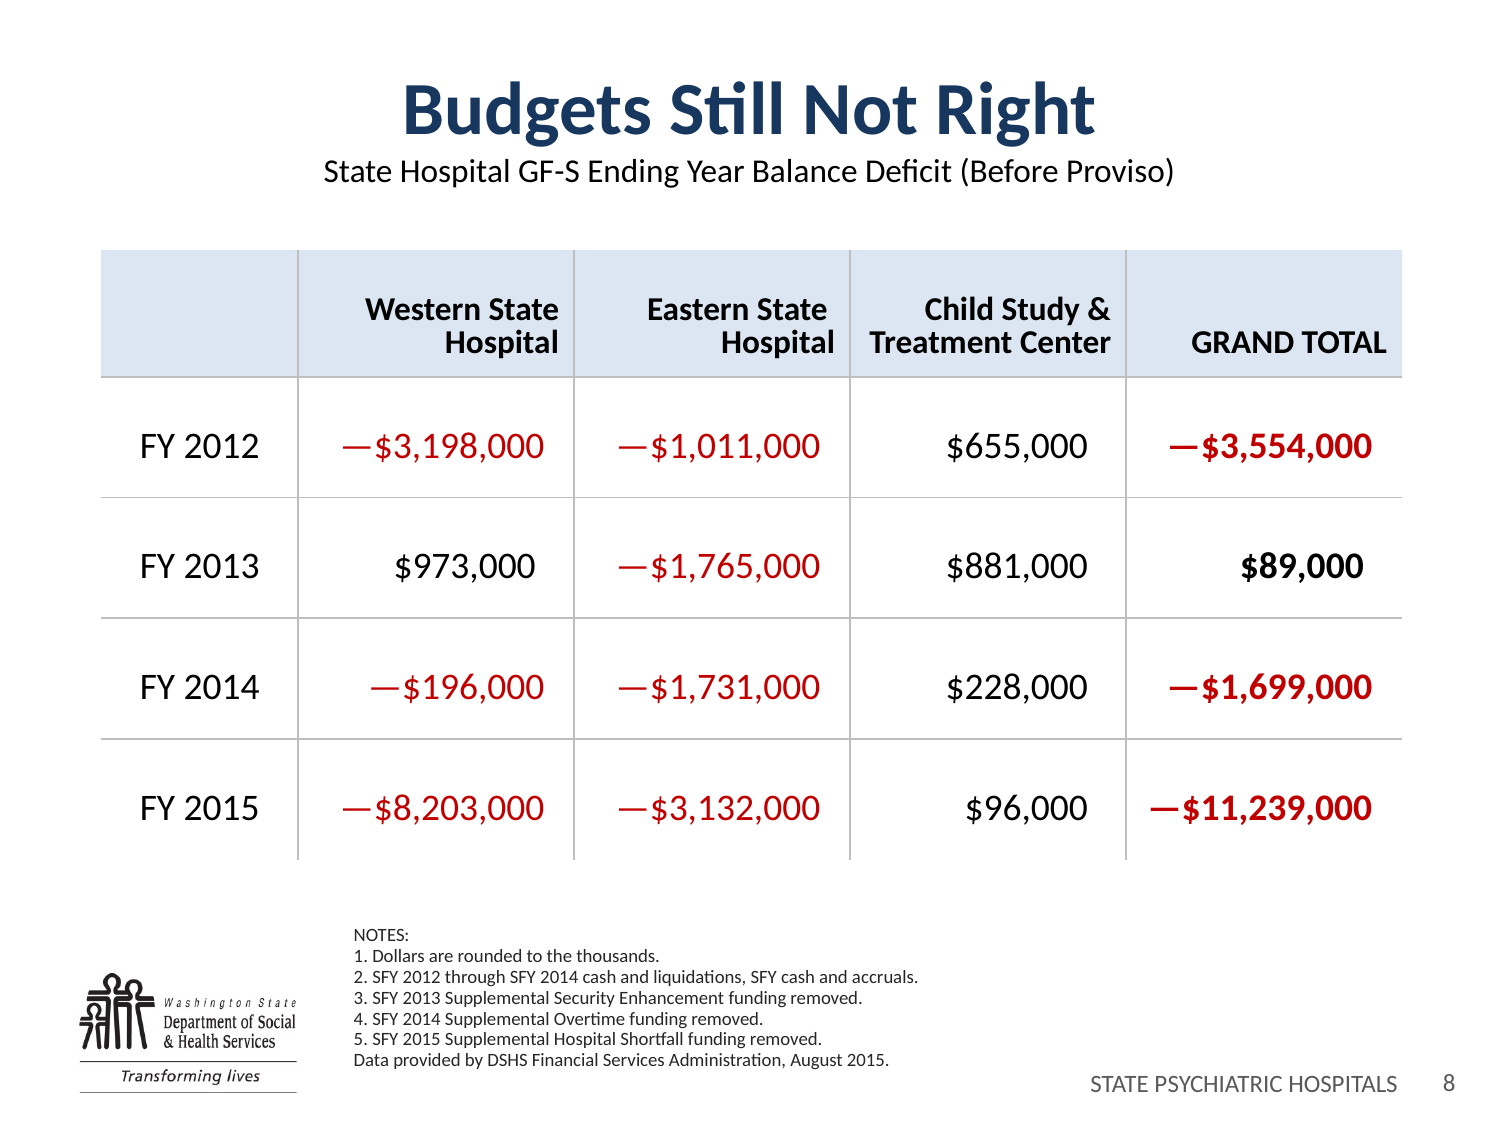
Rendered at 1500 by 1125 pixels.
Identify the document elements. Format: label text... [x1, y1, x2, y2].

table_cell —$1,011,000 [575, 378, 849, 497]
table_cell —$1,765,000 [575, 498, 849, 617]
table_header GRAND TOTAL [1127, 250, 1402, 376]
table_header Western State Hospital [299, 250, 573, 376]
table_cell —$11,239,000 [1127, 740, 1402, 860]
table_cell —$196,000 [299, 619, 573, 738]
table_cell —$3,198,000 [299, 378, 573, 497]
table_cell —$1,699,000 [1127, 619, 1402, 738]
table_header Child Study & Treatment Center [851, 250, 1125, 376]
table_cell $881,000 [851, 498, 1125, 617]
picture [77, 973, 299, 1095]
text_box NOTES: 1. Dollars are rounded to the thousands. 2. SFY 2012 through SFY 2014 cash and liquidations, SFY cash and accruals. 3. SFY 2013 Supplemental Security Enhancement funding removed. 4. SFY 2014 Supplemental Overtime funding removed. 5. SFY 2015 Supplemental Hospital Shortfall funding removed. Data provided by DSHS Financial Services Administration, August 2015. [339, 917, 1039, 1078]
table_cell FY 2014 [101, 619, 297, 738]
table_cell $96,000 [851, 740, 1125, 860]
table_cell $228,000 [851, 619, 1125, 738]
text_box Budgets Still Not Right State Hospital GF-S Ending Year Balance Deficit (Before Proviso) [112, 52, 1387, 197]
table_cell —$3,132,000 [575, 740, 849, 860]
table_cell —$8,203,000 [299, 740, 573, 860]
table_cell $89,000 [1127, 498, 1402, 617]
table_header [101, 250, 297, 376]
table_cell $655,000 [851, 378, 1125, 497]
table_cell —$1,731,000 [575, 619, 849, 738]
table_header Eastern State Hospital [575, 250, 849, 376]
table_cell $973,000 [299, 498, 573, 617]
text_box STATE PSYCHIATRIC HOSPITALS [936, 1059, 1413, 1105]
table_cell FY 2012 [101, 378, 297, 497]
table_cell —$3,554,000 [1127, 378, 1402, 497]
table_cell FY 2013 [101, 498, 297, 617]
table_cell FY 2015 [101, 740, 297, 860]
